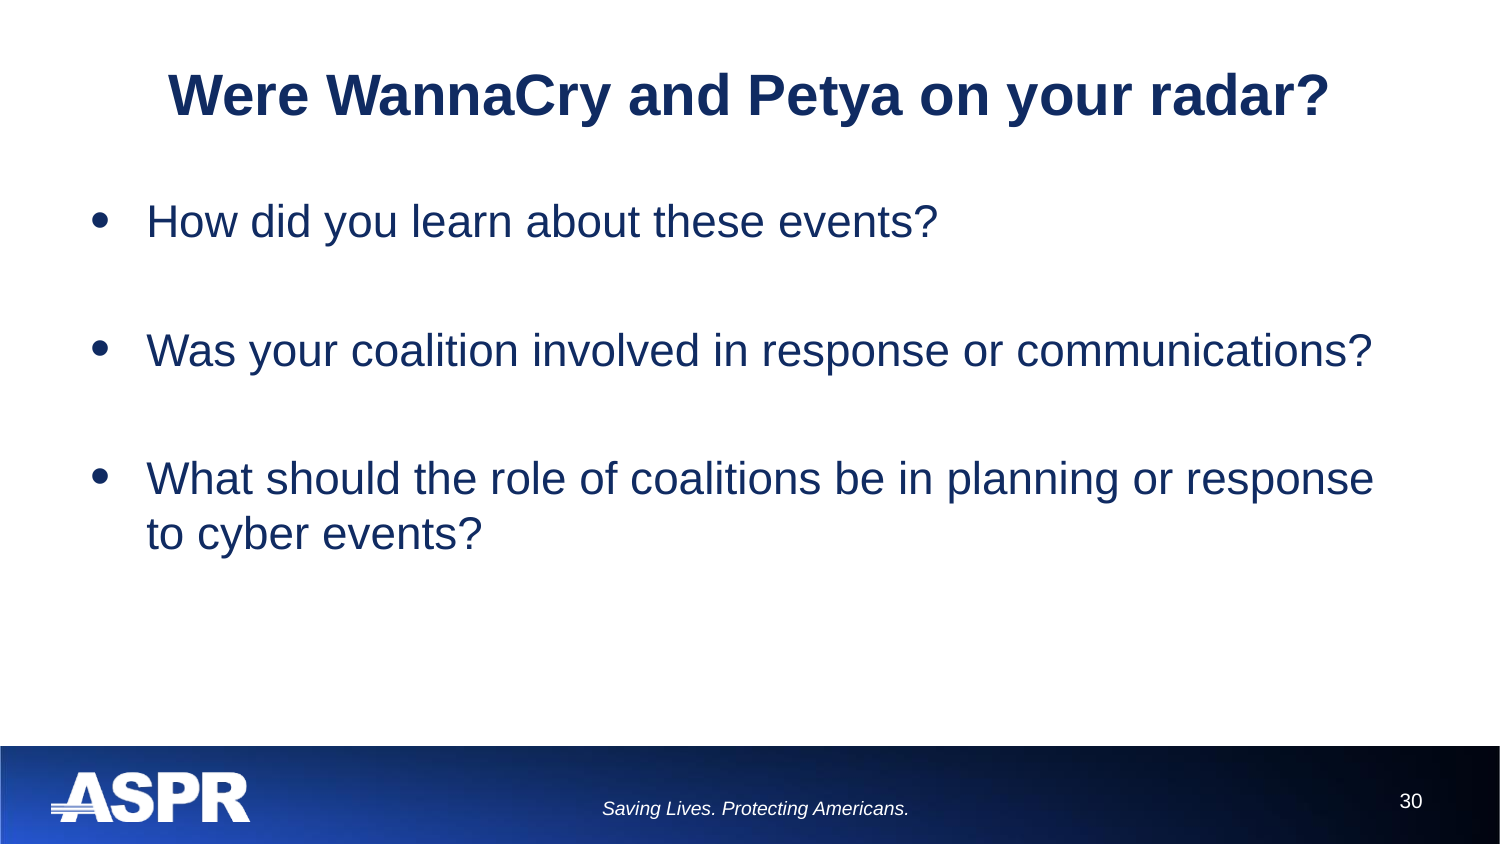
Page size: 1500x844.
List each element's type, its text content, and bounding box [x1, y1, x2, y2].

list How did you learn about these events? Was your coalition involved in response or communications? What should the role of coalitions be in planning or response to cyber events? [75, 184, 1425, 722]
title Were WannaCry and Petya on your radar? [75, 21, 1425, 163]
picture [0, 746, 1500, 844]
